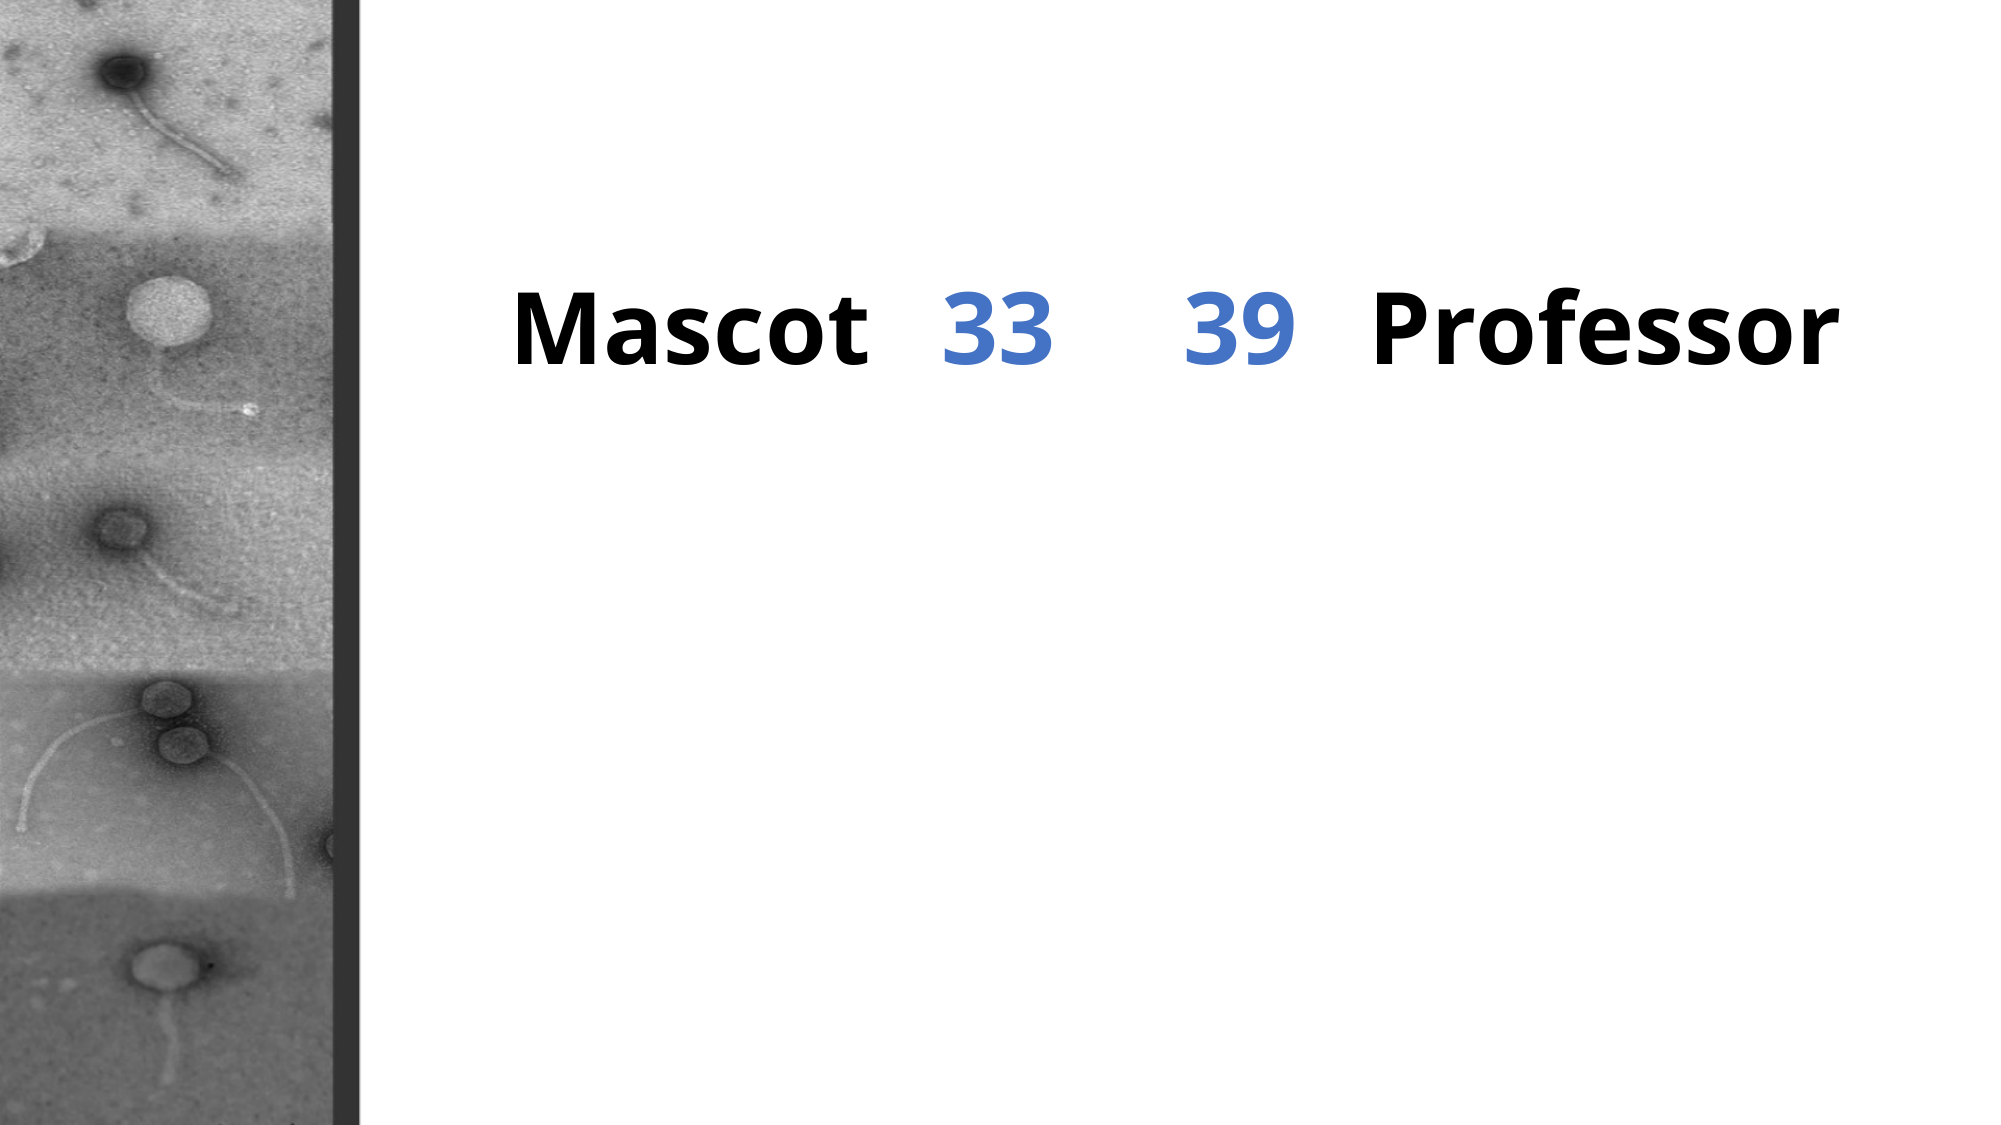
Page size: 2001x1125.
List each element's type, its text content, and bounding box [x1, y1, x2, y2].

text_box 33 [886, 282, 1072, 383]
text_box 39 [1168, 282, 1353, 383]
text_box Mascot [306, 205, 886, 460]
text_box Professor [1353, 205, 1934, 460]
picture [0, 0, 2001, 1125]
